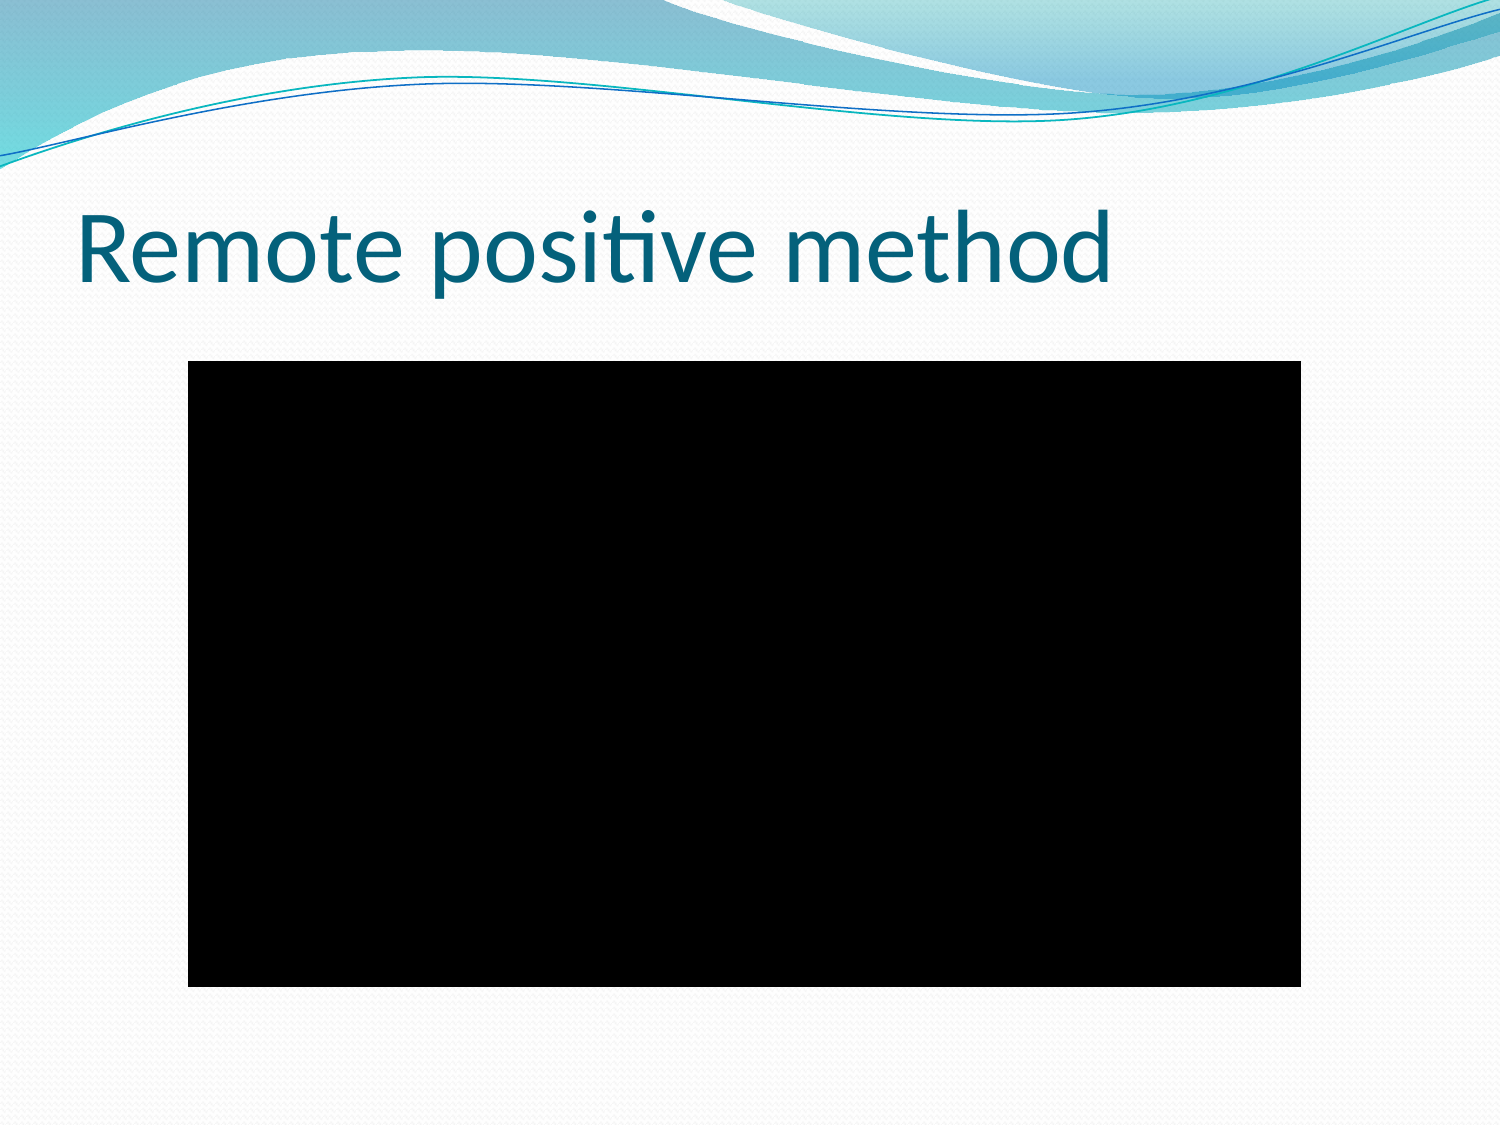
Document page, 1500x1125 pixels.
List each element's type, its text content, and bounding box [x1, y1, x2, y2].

title Remote positive method [75, 115, 1425, 303]
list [187, 360, 1302, 988]
